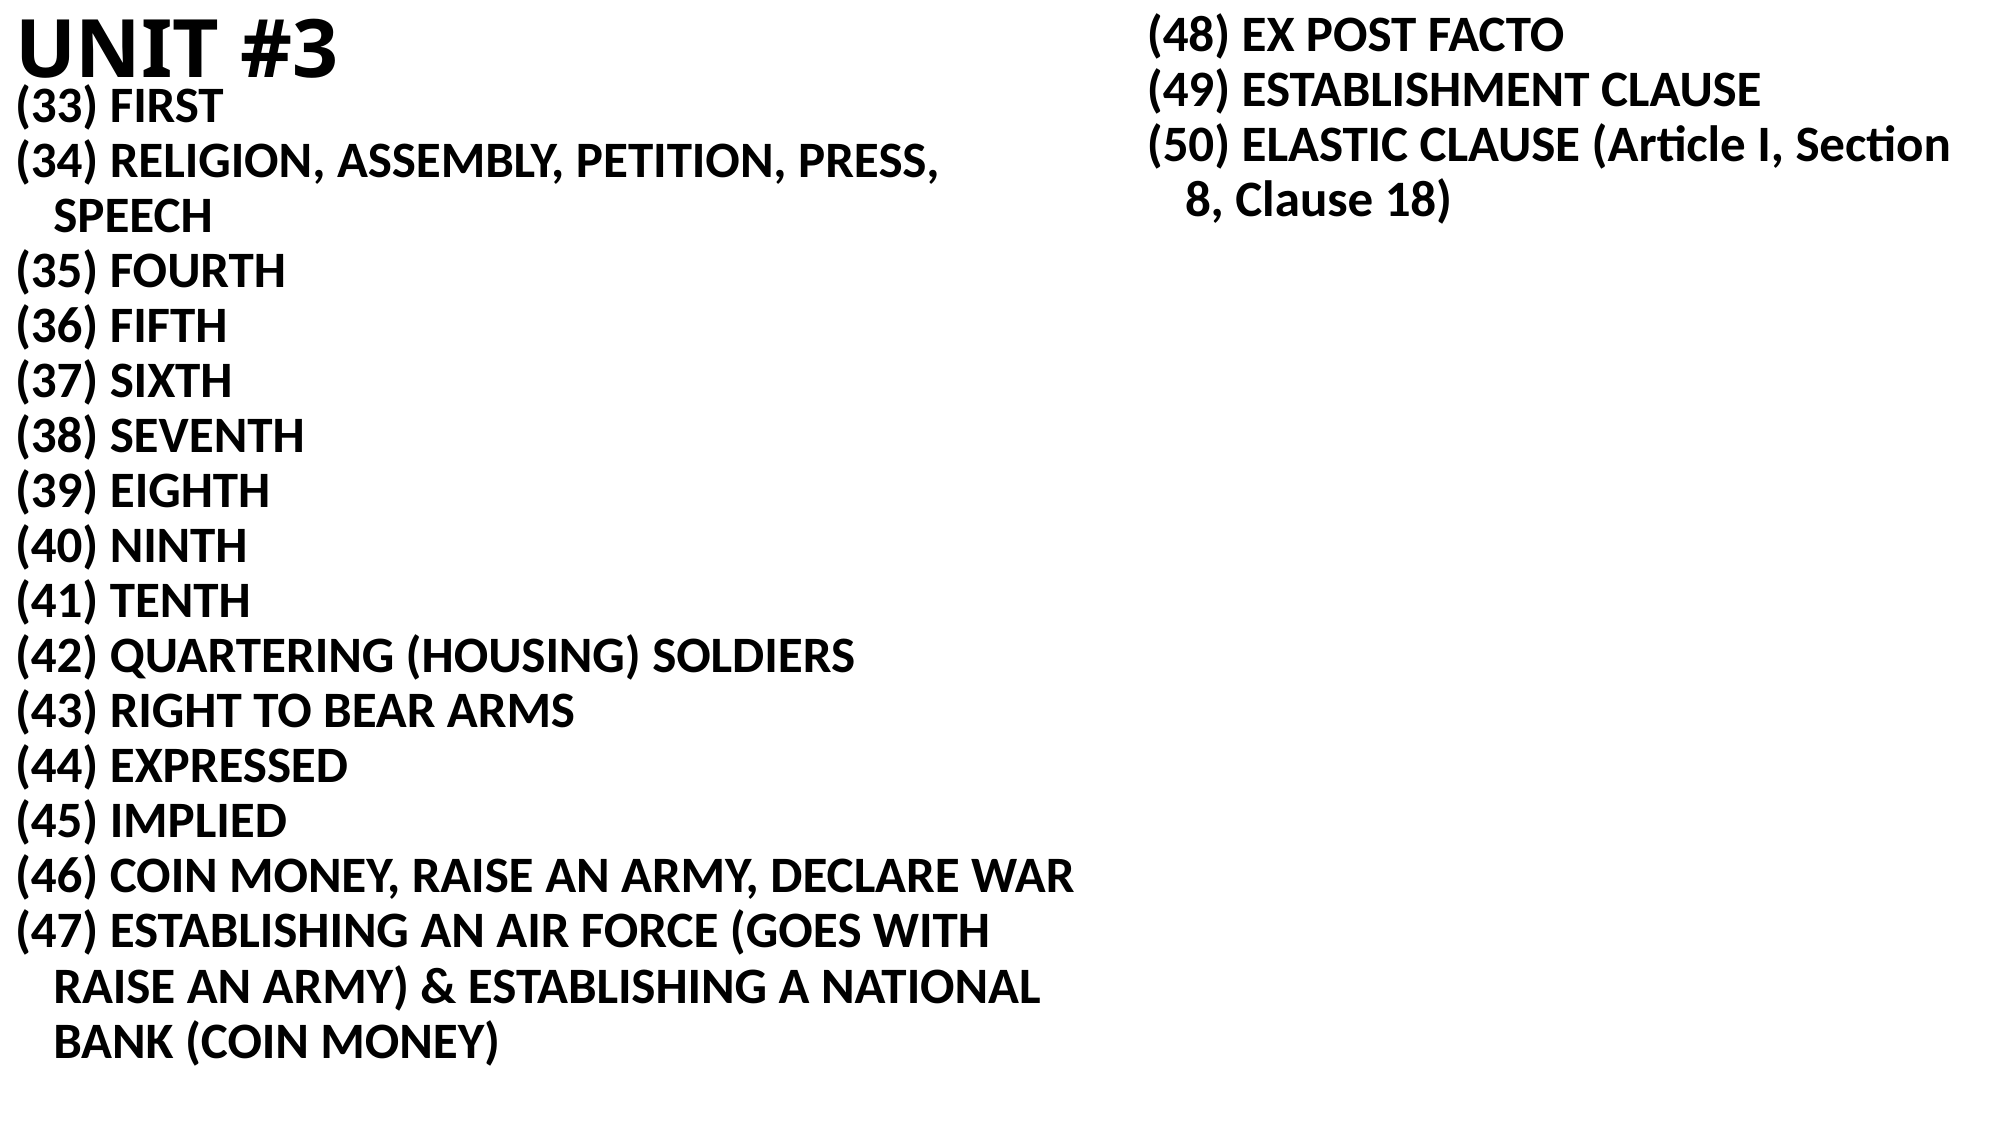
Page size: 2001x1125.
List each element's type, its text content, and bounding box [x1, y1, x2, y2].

text_box (48) EX POST FACTO (49) ESTABLISHMENT CLAUSE (50) ELASTIC CLAUSE (Article I, Section 8, Clause 18) [1131, 0, 2000, 1125]
list (33) FIRST (34) RELIGION, ASSEMBLY, PETITION, PRESS, SPEECH (35) FOURTH (36) FIFTH (37) SIXTH (38) SEVENTH (39) EIGHTH (40) NINTH (41) TENTH (42) QUARTERING (HOUSING) SOLDIERS (43) RIGHT TO BEAR ARMS (44) EXPRESSED (45) IMPLIED (46) COIN MONEY, RAISE AN ARMY, DECLARE WAR (47) ESTABLISHING AN AIR FORCE (GOES WITH RAISE AN ARMY) & ESTABLISHING A NATIONAL BANK (COIN MONEY) [0, 70, 1108, 1125]
title UNIT #3 [0, 0, 1084, 70]
